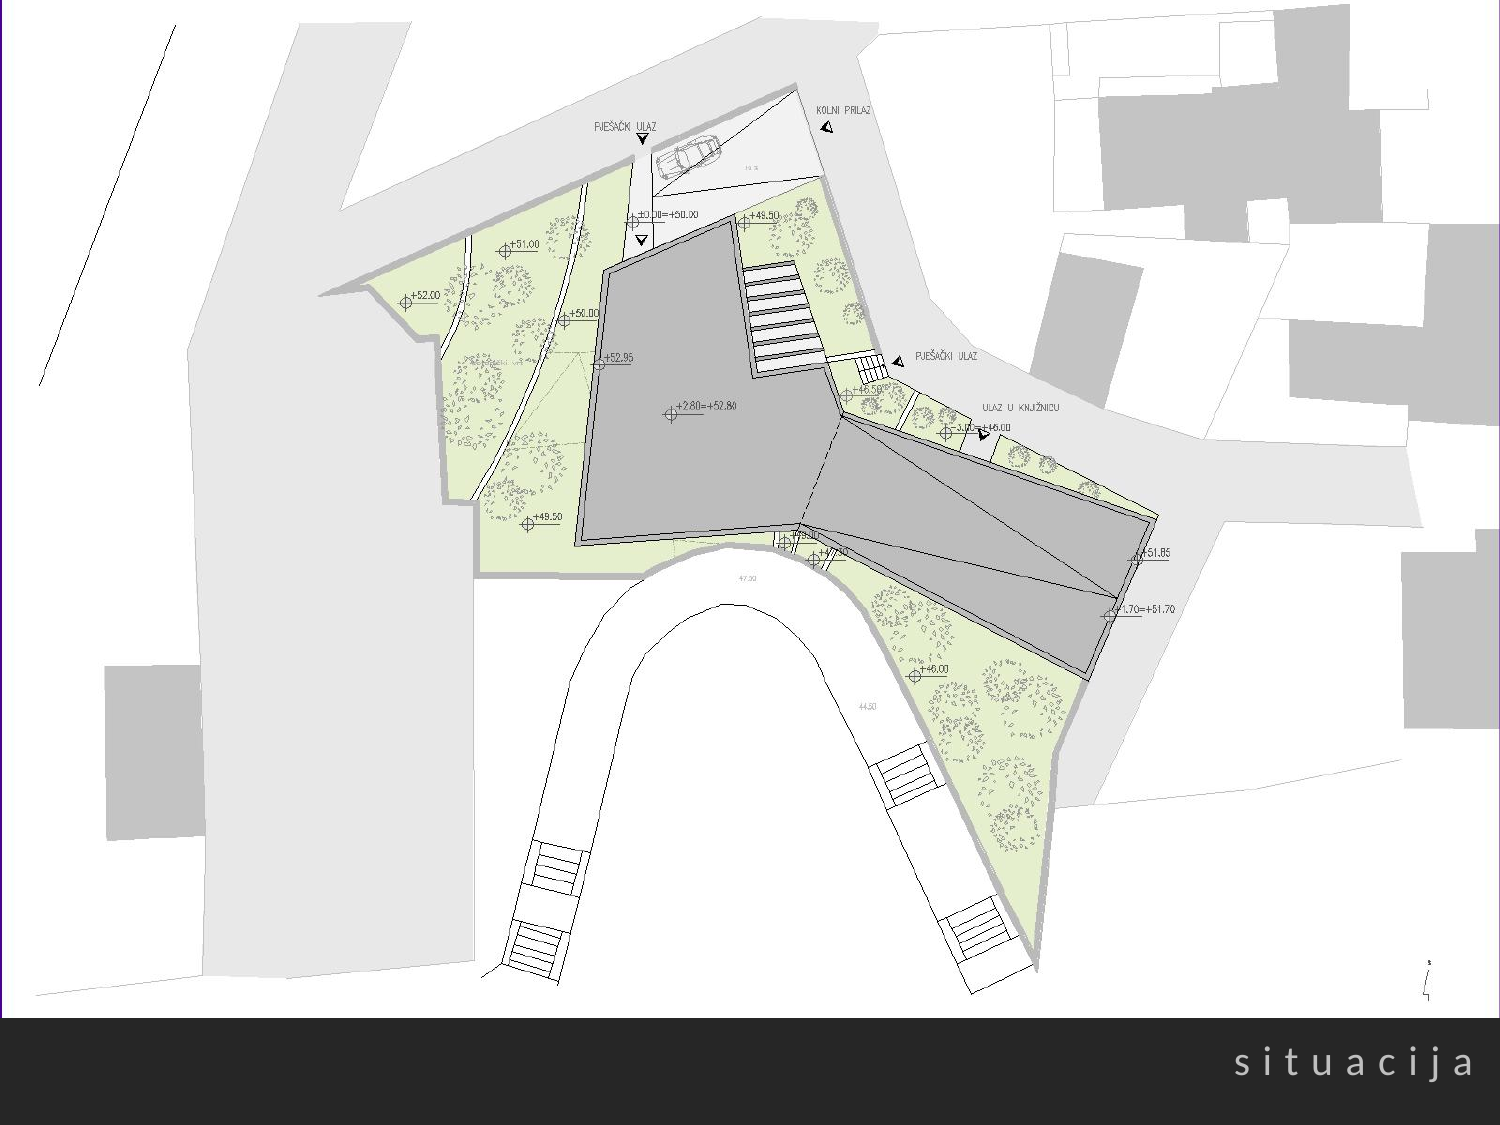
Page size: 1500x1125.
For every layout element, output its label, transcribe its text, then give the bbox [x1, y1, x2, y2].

text_box situacija [1039, 1025, 1489, 1125]
picture [0, 0, 1500, 1019]
